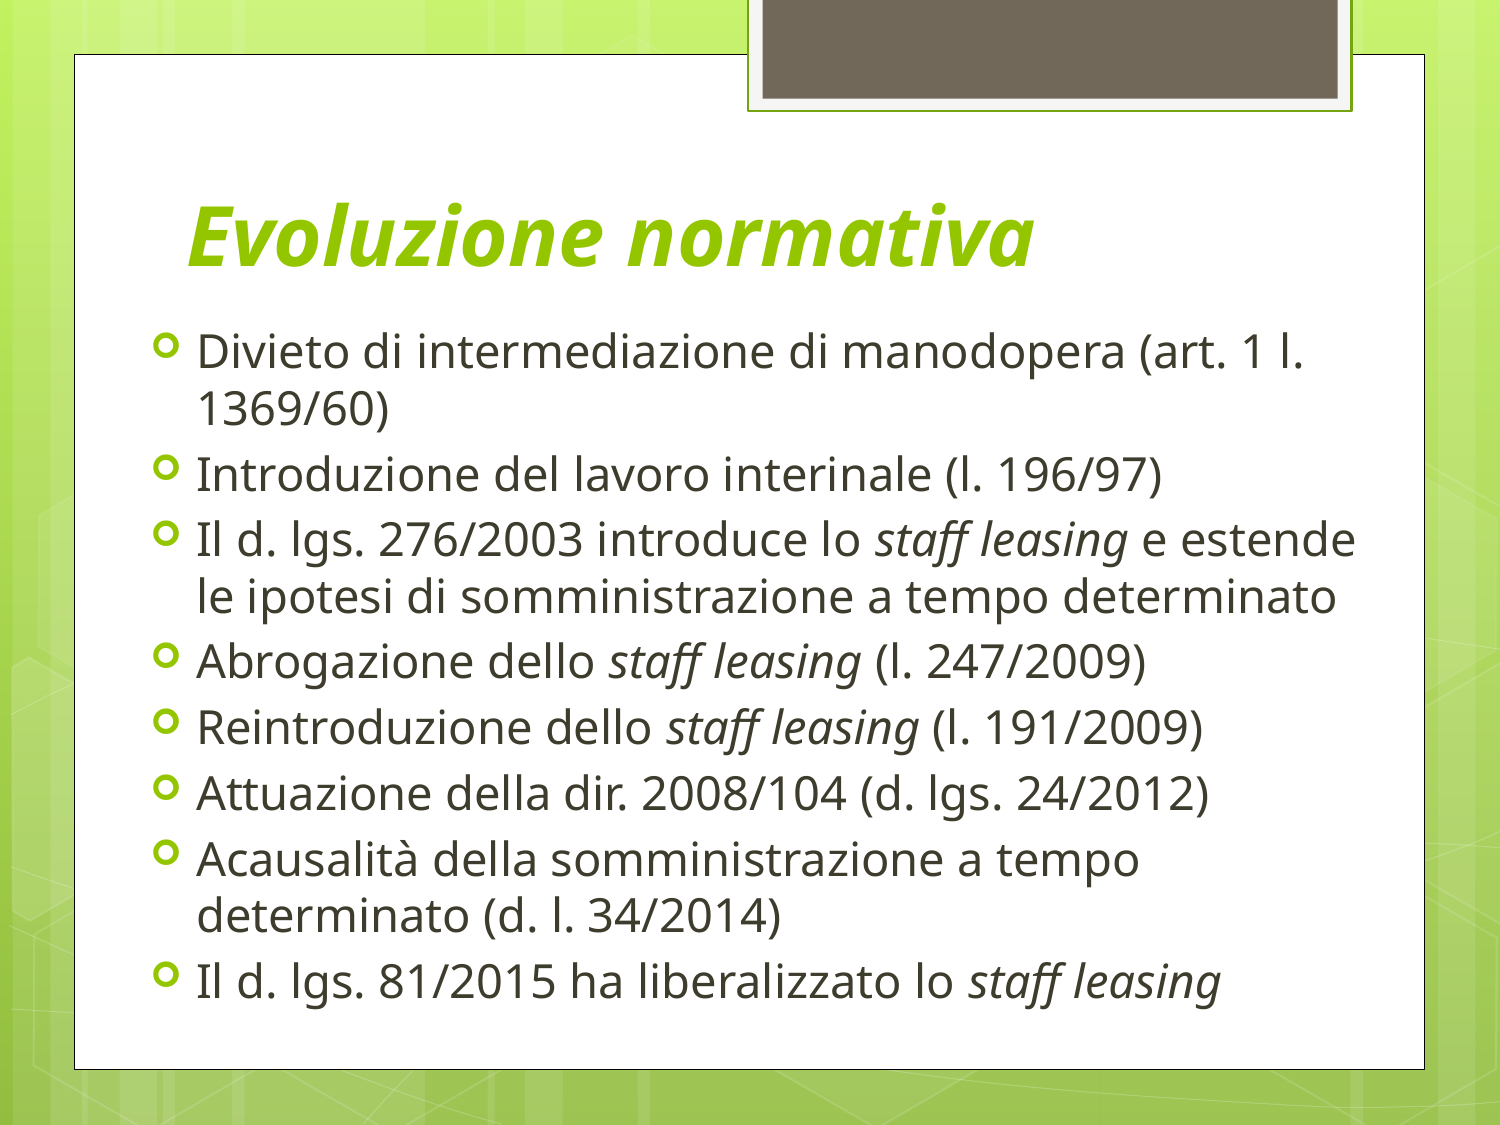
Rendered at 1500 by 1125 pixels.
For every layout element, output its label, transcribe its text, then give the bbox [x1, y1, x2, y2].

list Divieto di intermediazione di manodopera (art. 1 l. 1369/60) Introduzione del lavoro interinale (l. 196/97) Il d. lgs. 276/2003 introduce lo staff leasing e estende le ipotesi di somministrazione a tempo determinato Abrogazione dello staff leasing (l. 247/2009) Reintroduzione dello staff leasing (l. 191/2009) Attuazione della dir. 2008/104 (d. lgs. 24/2012) Acausalità della somministrazione a tempo determinato (d. l. 34/2014) Il d. lgs. 81/2015 ha liberalizzato lo staff leasing [123, 314, 1376, 1024]
title Evoluzione normativa [171, 168, 1324, 291]
